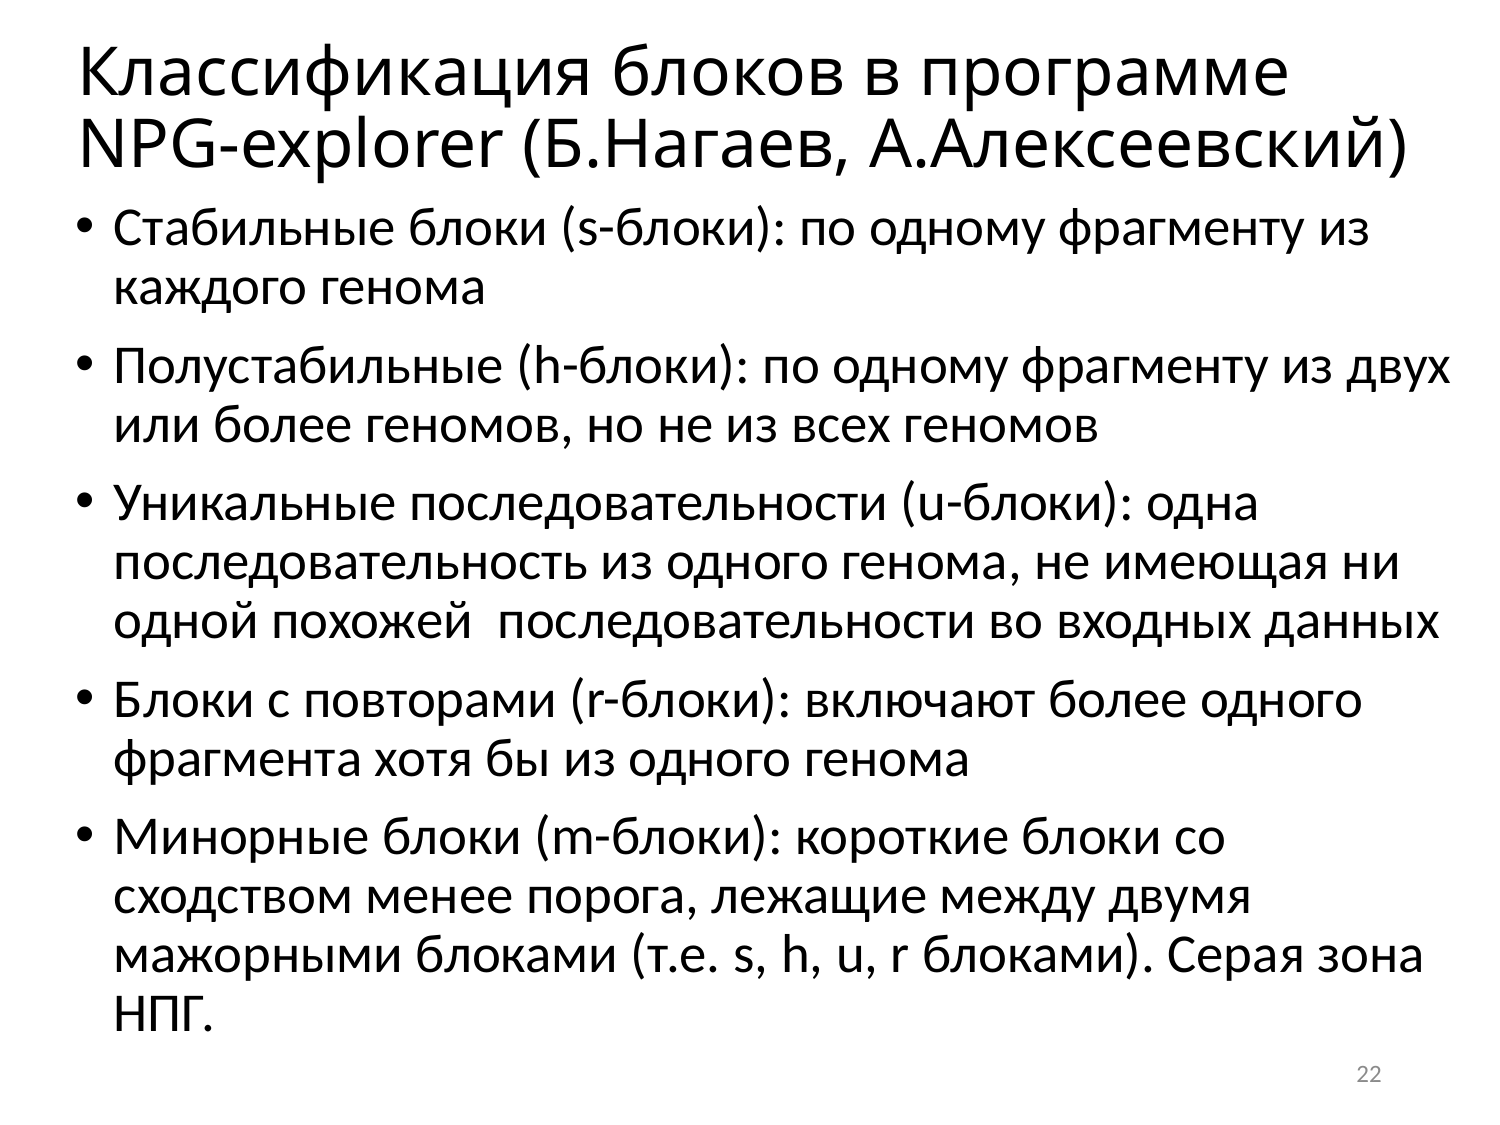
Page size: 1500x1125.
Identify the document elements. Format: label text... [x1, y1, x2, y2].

slide_number 22 [1059, 1042, 1397, 1103]
title Классификация блоков в программе NPG-explorer (Б.Нагаев, А.Алексеевский) [62, 28, 1438, 191]
list Стабильные блоки (s-блоки): по одному фрагменту из каждого генома Полустабильные (h-блоки): по одному фрагменту из двух или более геномов, но не из всех геномов Уникальные последовательности (u-блоки): одна последовательность из одного генома, не имеющая ни одной похожей последовательности во входных данных Блоки с повторами (r-блоки): включают более одного фрагмента хотя бы из одного генома Минорные блоки (m-блоки): короткие блоки со сходством менее порога, лежащие между двумя мажорными блоками (т.е. s, h, u, r блоками). Серая зона НПГ. [60, 191, 1493, 1066]
